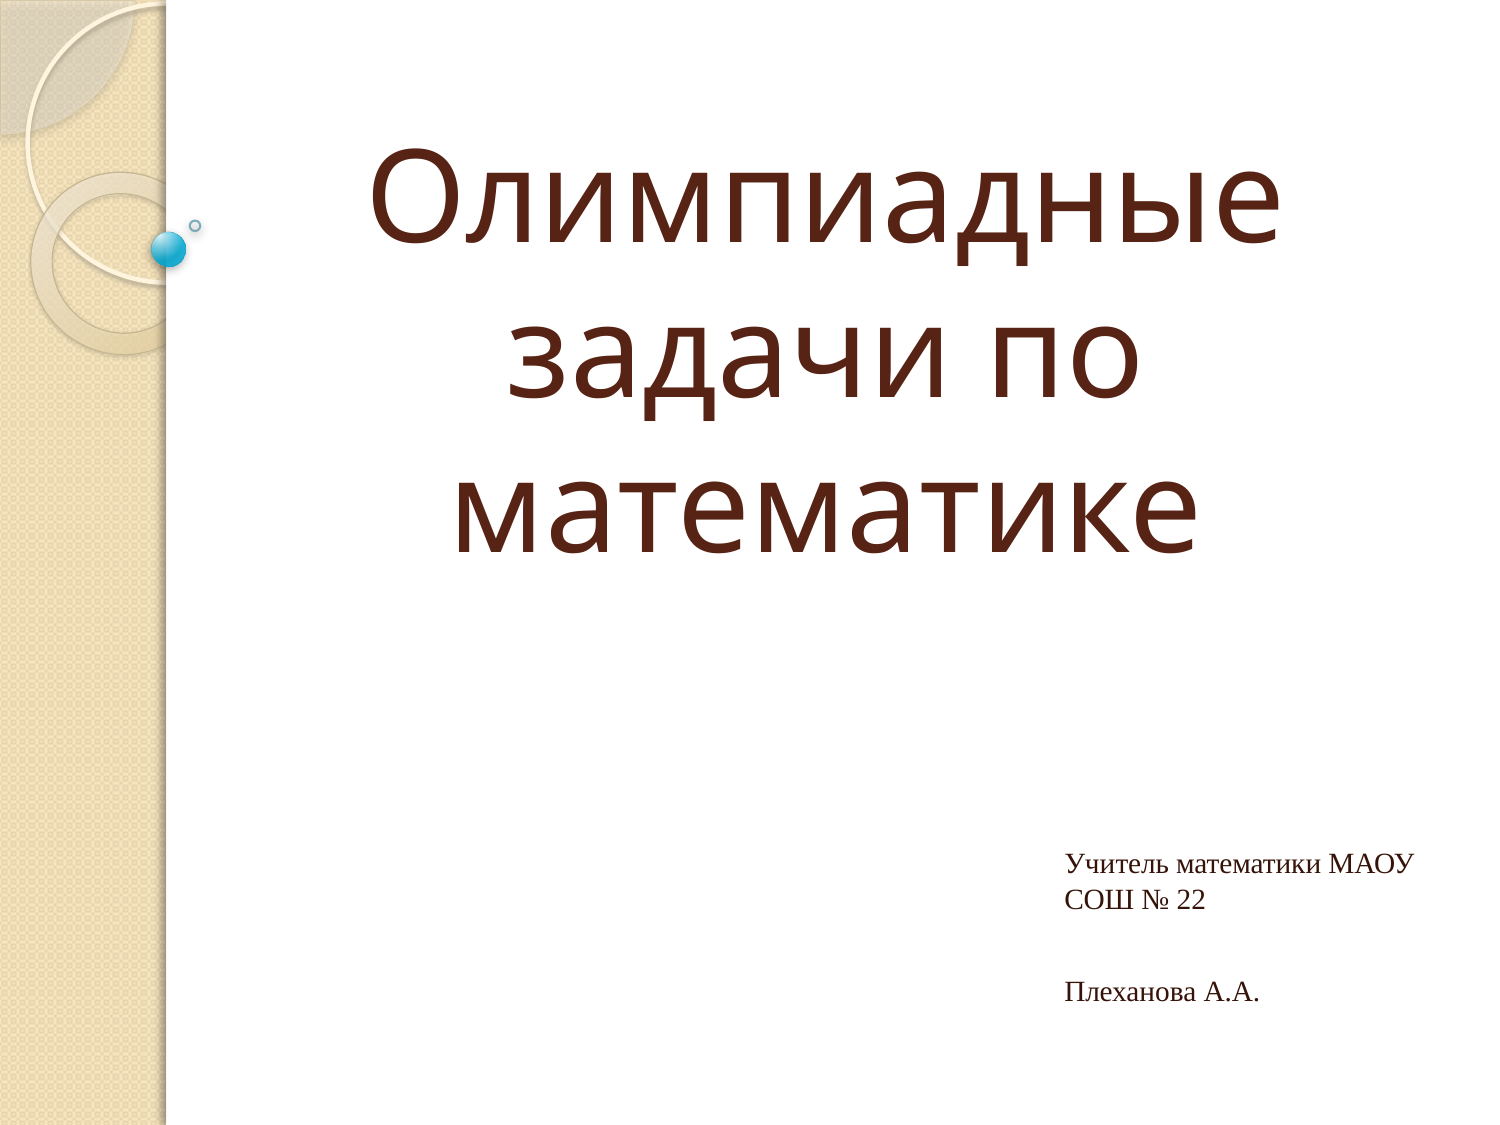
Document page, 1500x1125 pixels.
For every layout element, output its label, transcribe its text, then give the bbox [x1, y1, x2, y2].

title Олимпиадные задачи по математике [218, 101, 1434, 587]
subtitle Учитель математики МАОУ СОШ № 22 Плеханова А.А. [1045, 798, 1450, 1017]
